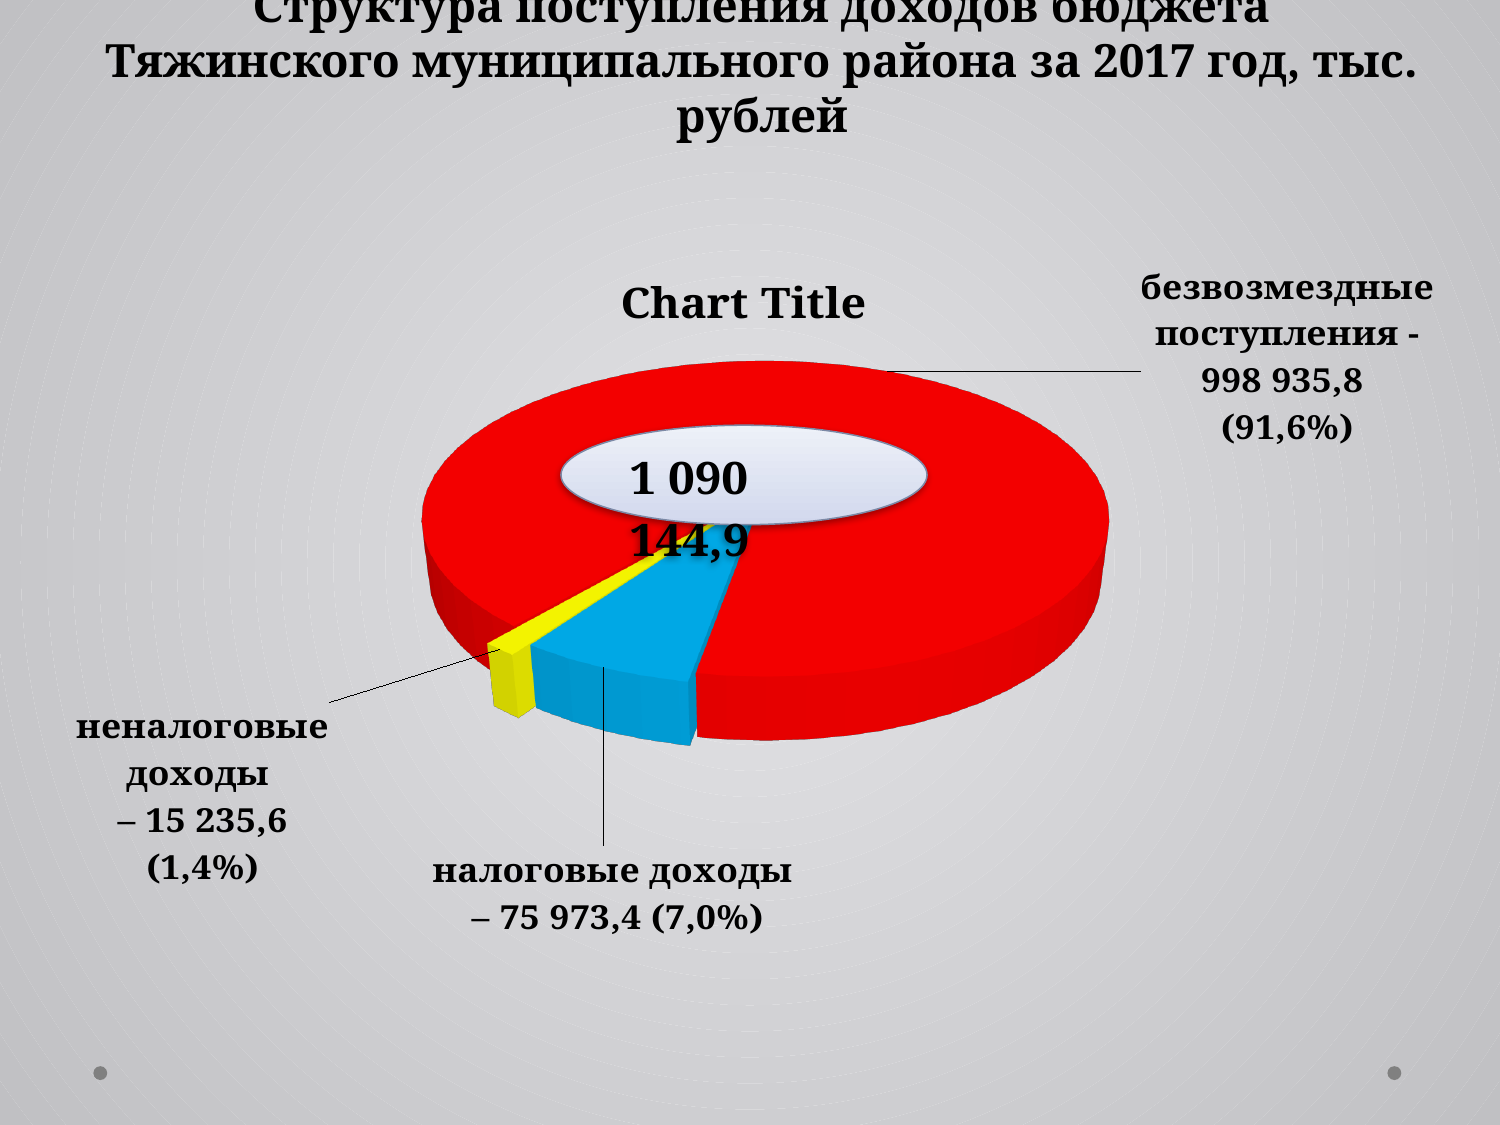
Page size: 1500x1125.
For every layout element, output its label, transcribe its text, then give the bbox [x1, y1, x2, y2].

chart [40, 184, 1447, 1012]
title Структура поступления доходов бюджета Тяжинского муниципального района за 2017 год, тыс. рублей [88, 19, 1436, 149]
